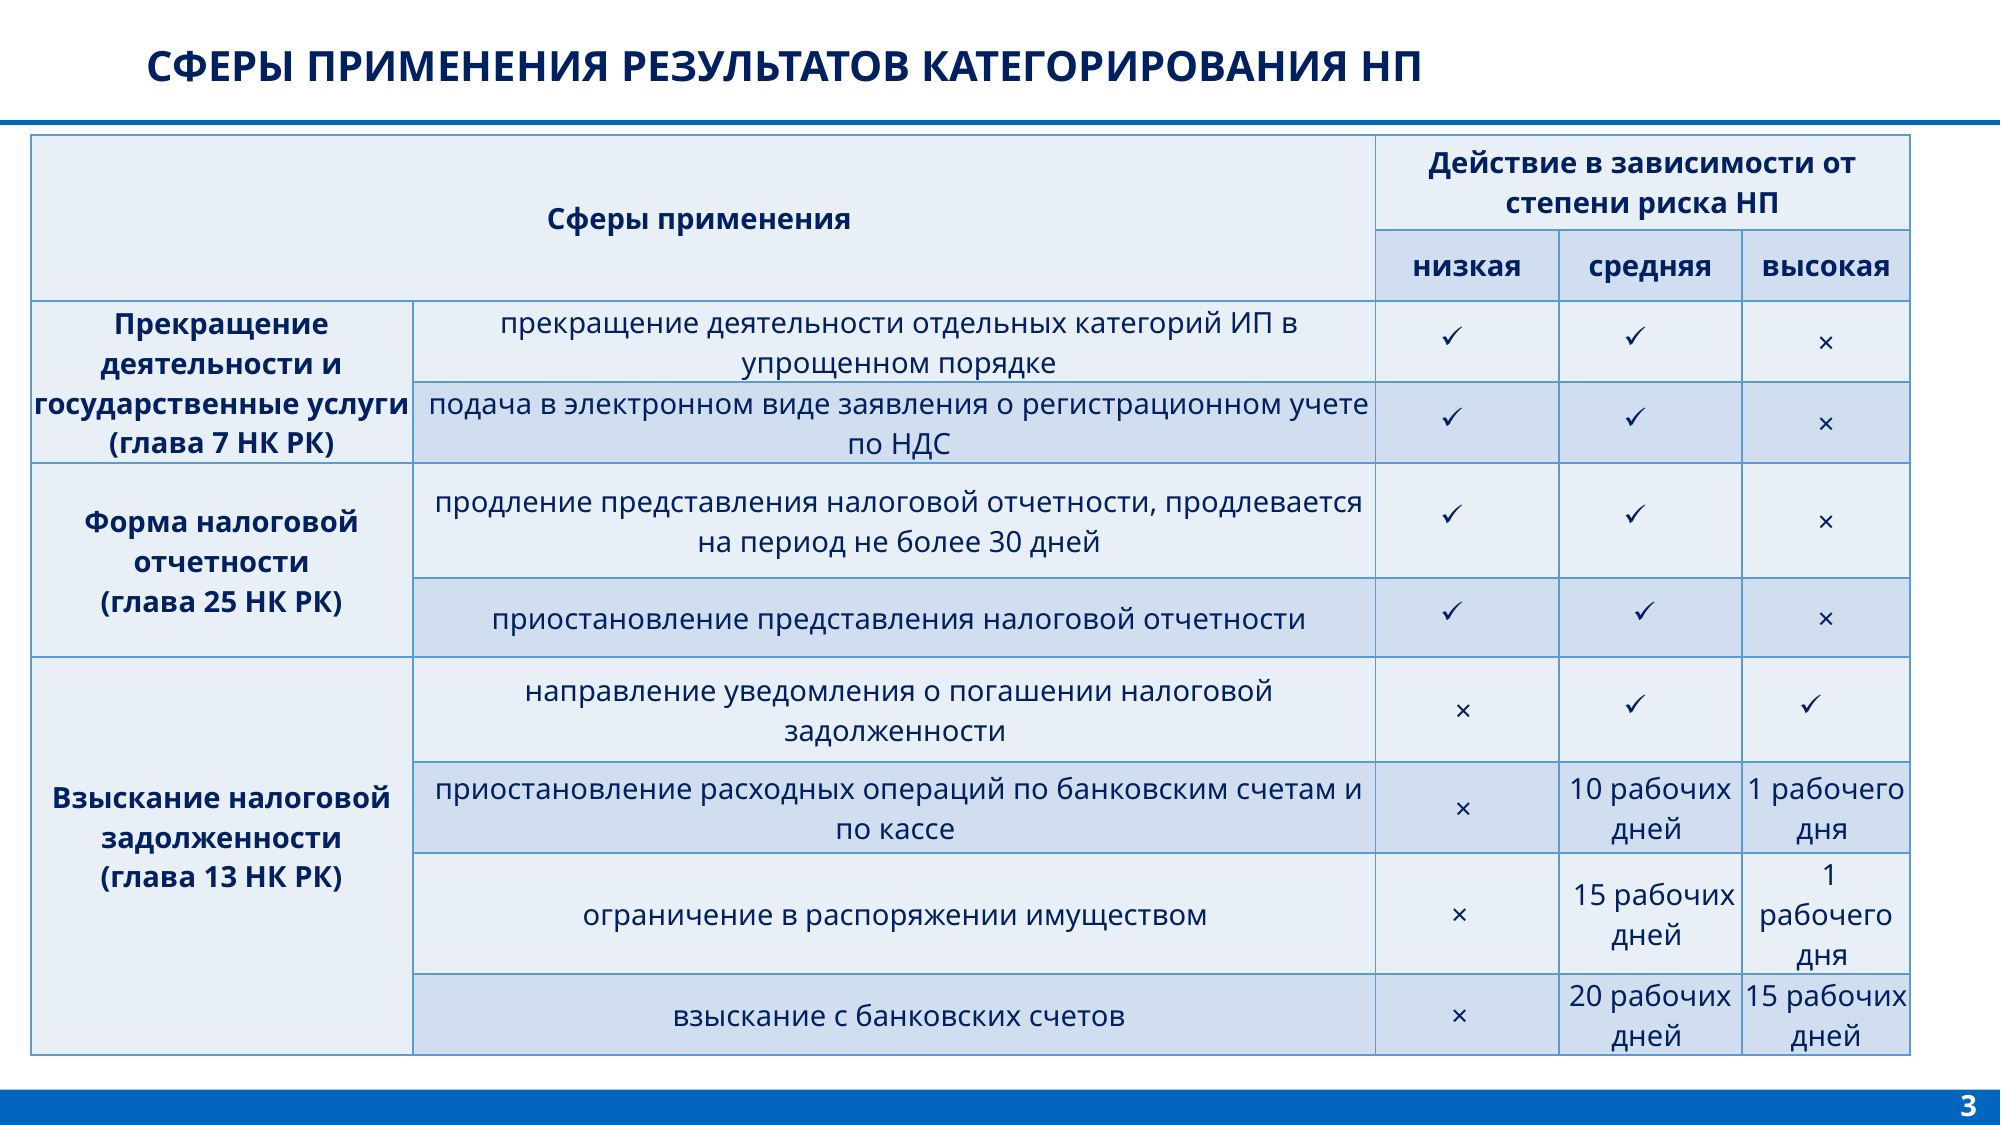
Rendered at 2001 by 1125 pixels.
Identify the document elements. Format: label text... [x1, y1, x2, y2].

table_cell [1560, 658, 1741, 761]
table_cell Прекращение деятельности и государственные услуги (глава 7 НК РК) [32, 302, 412, 462]
table_cell [1376, 579, 1558, 656]
table_cell 15 рабочих дней [1743, 975, 1909, 1054]
table_cell приостановление расходных операций по банковским счетам и по кассе [414, 763, 1375, 852]
table_cell Взыскание налоговой задолженности (глава 13 НК РК) [32, 658, 412, 1054]
table_cell [1560, 464, 1741, 577]
table_cell продление представления налоговой отчетности, продлевается на период не более 30 дней [414, 464, 1375, 577]
text_box 3 [1894, 1079, 2000, 1125]
table_cell [1560, 383, 1741, 462]
table_cell × [1376, 854, 1558, 973]
table_cell [1376, 464, 1558, 577]
table_cell [1743, 658, 1909, 761]
table_cell 1 рабочего дня [1743, 763, 1909, 852]
table_cell [1376, 302, 1558, 381]
table_cell [1376, 383, 1558, 462]
table_cell × [1743, 302, 1909, 381]
table_cell 10 рабочих дней [1560, 763, 1741, 852]
table_cell ограничение в распоряжении имуществом [414, 854, 1375, 973]
table_cell × [1743, 383, 1909, 462]
table_cell × [1376, 763, 1558, 852]
table_cell × [1743, 464, 1909, 577]
table_header Действие в зависимости от степени риска НП [1376, 136, 1909, 229]
table_header Сферы применения [32, 136, 1375, 300]
table_cell взыскание с банковских счетов [414, 975, 1375, 1054]
table_cell 20 рабочих дней [1560, 975, 1741, 1054]
table_cell средняя [1560, 231, 1741, 300]
table_cell × [1376, 975, 1558, 1054]
table_cell 1 рабочего дня [1743, 854, 1909, 973]
table_cell подача в электронном виде заявления о регистрационном учете по НДС [414, 383, 1375, 462]
table_cell × [1743, 579, 1909, 656]
table_cell приостановление представления налоговой отчетности [414, 579, 1375, 656]
table_cell высокая [1743, 231, 1909, 300]
table_cell [1560, 579, 1741, 656]
table_cell × [1376, 658, 1558, 761]
table_cell прекращение деятельности отдельных категорий ИП в упрощенном порядке [414, 302, 1375, 381]
table_cell 15 рабочих дней [1560, 854, 1741, 973]
table_cell низкая [1376, 231, 1558, 300]
table_cell Форма налоговой отчетности (глава 25 НК РК) [32, 464, 412, 656]
table_cell [1560, 302, 1741, 381]
table_cell направление уведомления о погашении налоговой задолженности [414, 658, 1375, 761]
text_box СФЕРЫ ПРИМЕНЕНИЯ РЕЗУЛЬТАТОВ КАТЕГОРИРОВАНИЯ НП [131, 7, 1439, 98]
